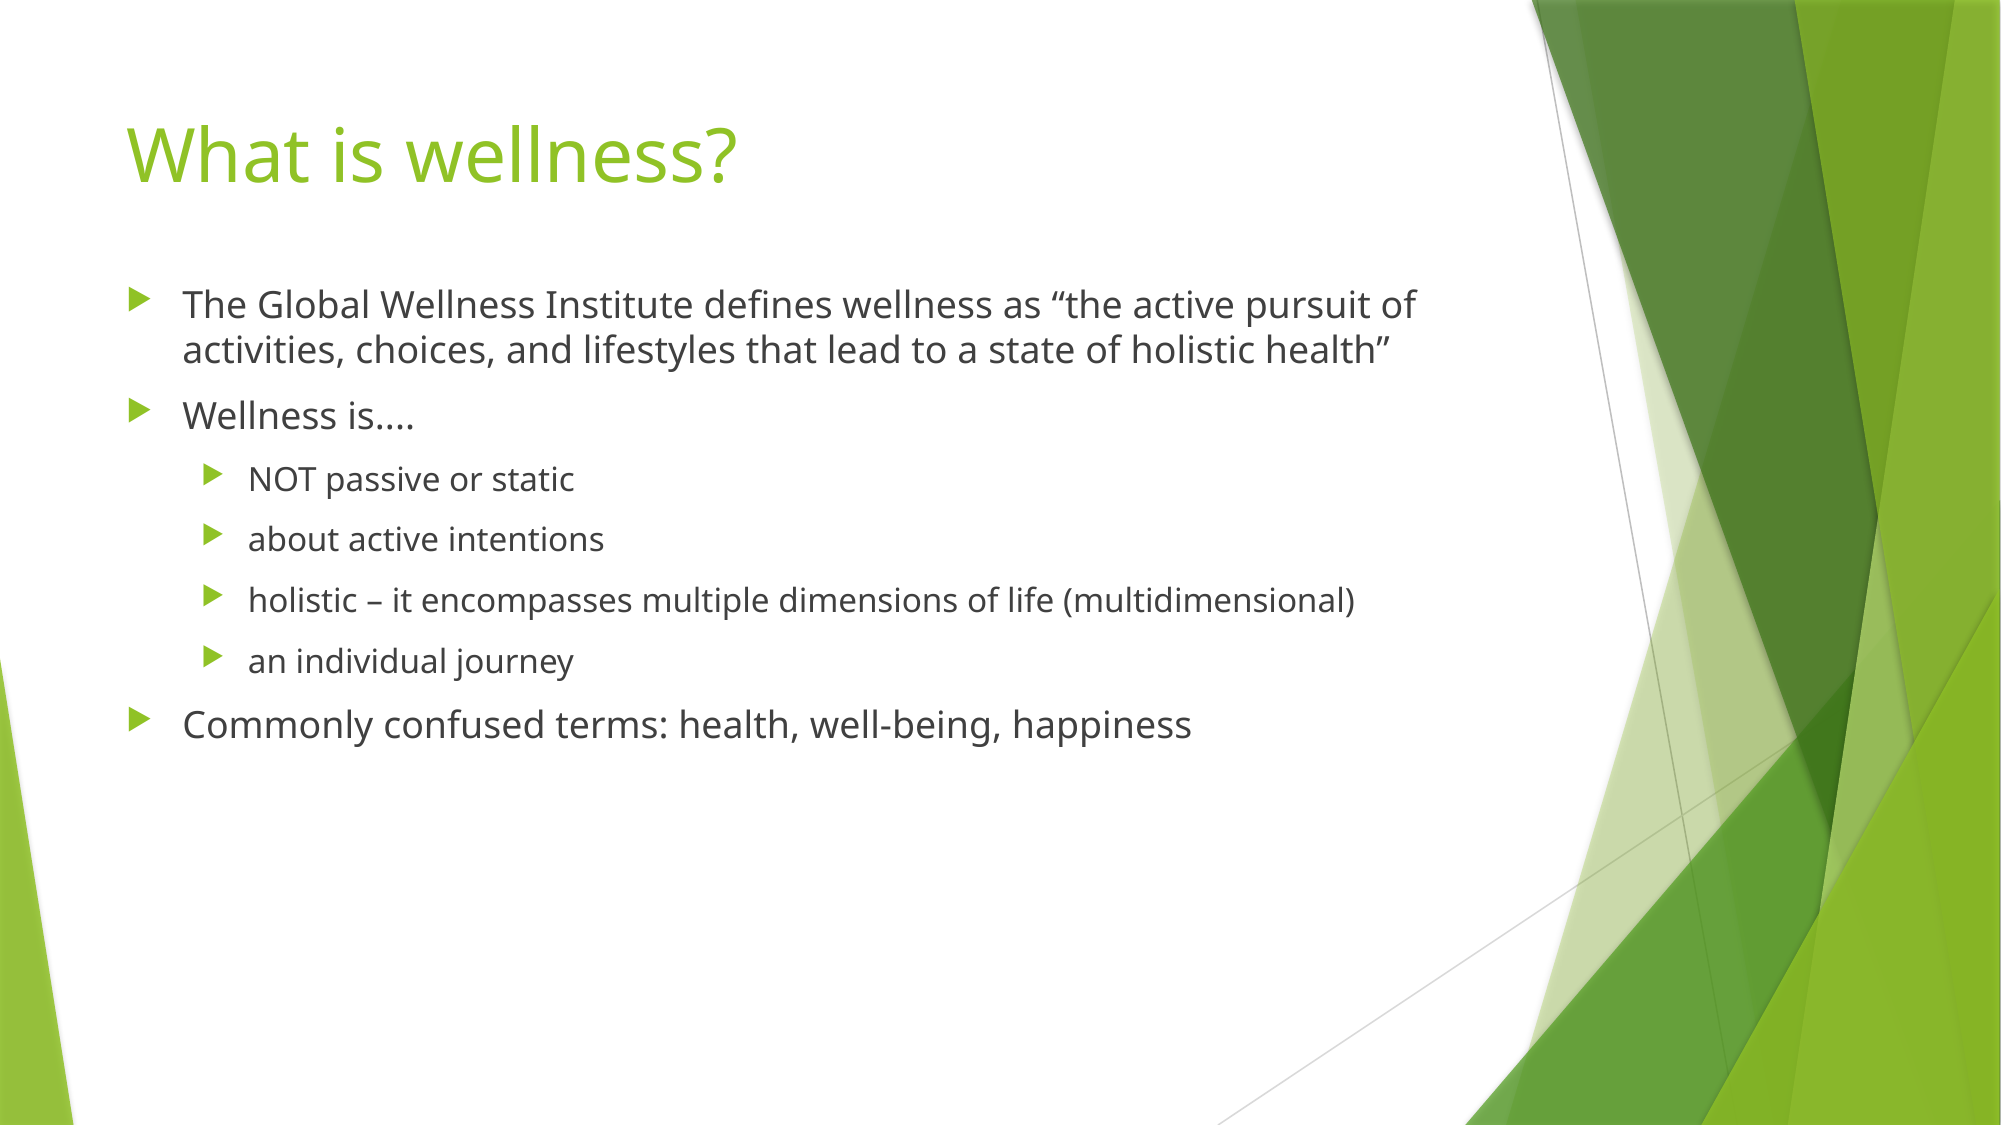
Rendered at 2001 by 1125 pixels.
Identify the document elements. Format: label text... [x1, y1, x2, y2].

title What is wellness? [111, 99, 1522, 273]
list The Global Wellness Institute defines wellness as “the active pursuit of activities, choices, and lifestyles that lead to a state of holistic health” Wellness is.... NOT passive or static about active intentions holistic – it encompasses multiple dimensions of life (multidimensional) an individual journey Commonly confused terms: health, well-being, happiness [111, 273, 1522, 911]
